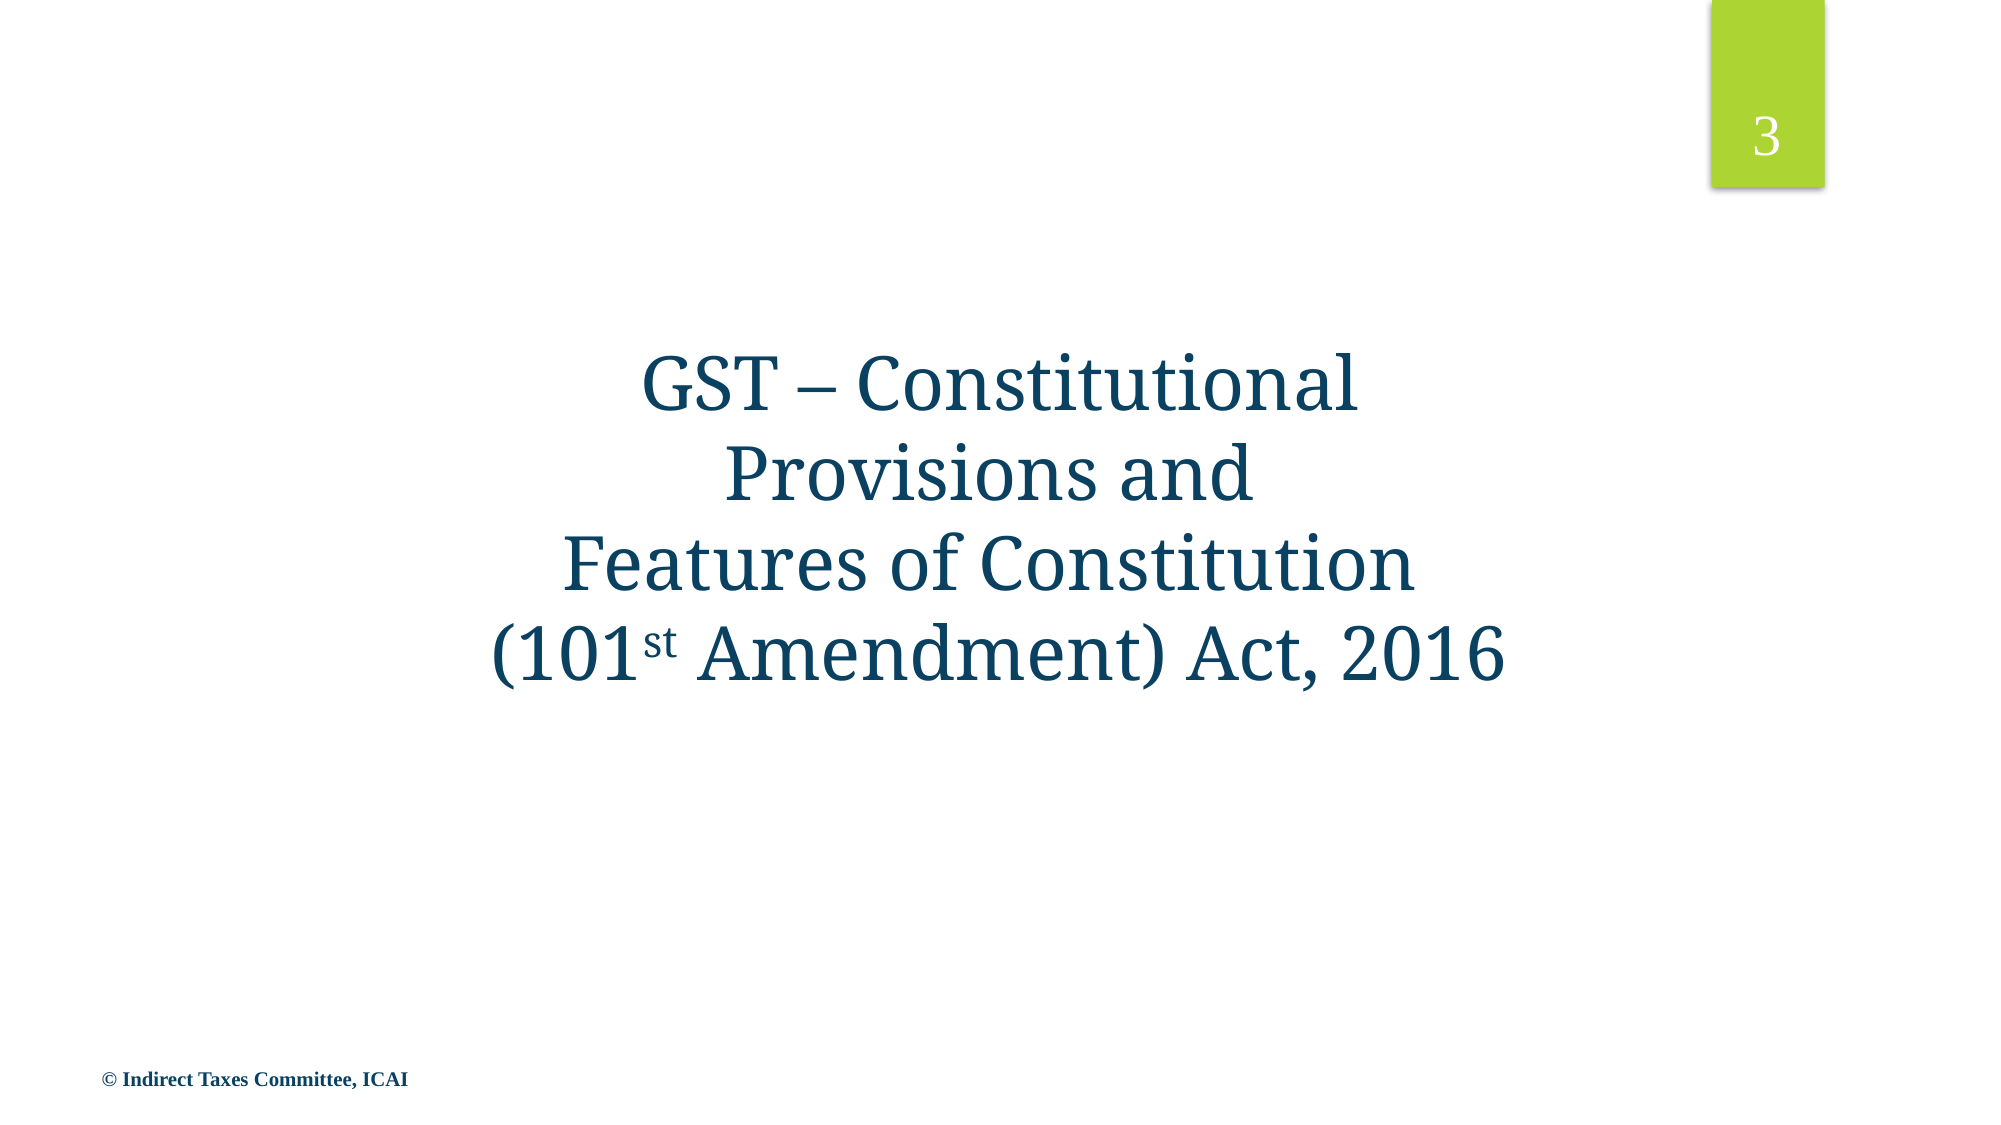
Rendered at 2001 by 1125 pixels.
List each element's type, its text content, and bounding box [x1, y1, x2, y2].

slide_number 3 [1698, 48, 1836, 175]
text_box GST – Constitutional Provisions and Features of Constitution (101st Amendment) Act, 2016 [469, 327, 1531, 703]
footer © Indirect Taxes Committee, ICAI [86, 1048, 720, 1099]
